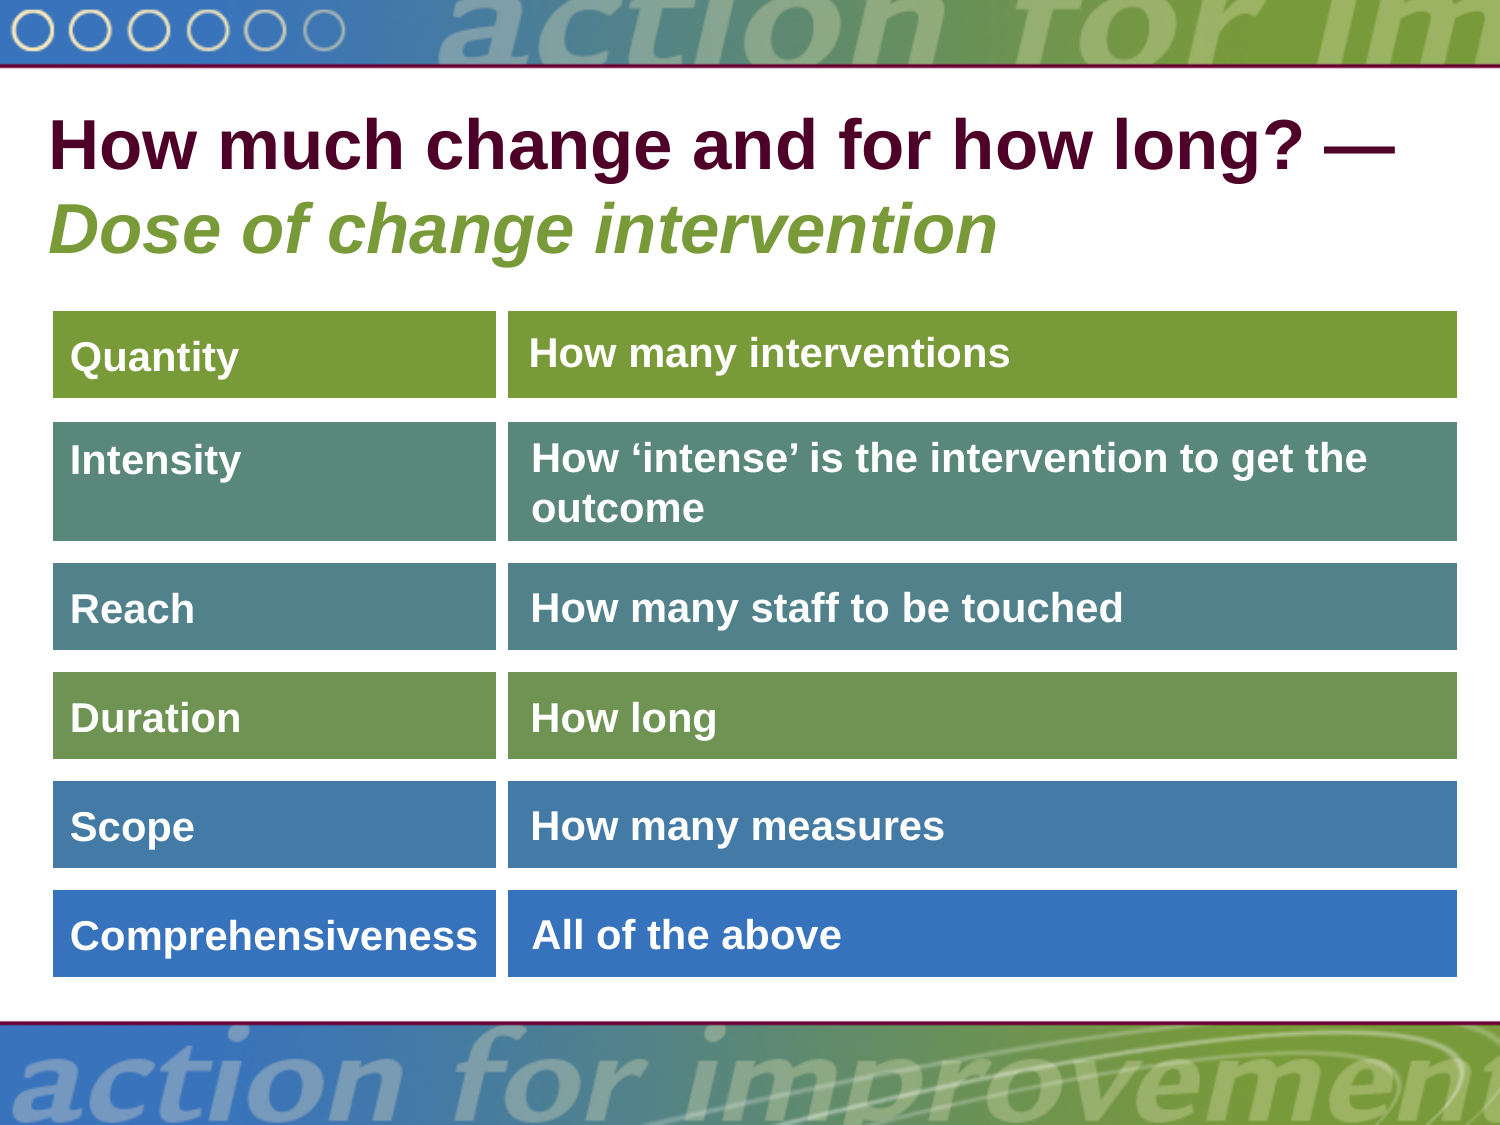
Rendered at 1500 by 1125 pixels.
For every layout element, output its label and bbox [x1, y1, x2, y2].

text_box [507, 418, 1458, 542]
text_box [52, 670, 497, 761]
text_box [52, 561, 497, 651]
text_box [507, 309, 1458, 399]
text_box [507, 561, 1458, 651]
picture [0, 0, 1500, 1125]
text_box [52, 889, 497, 979]
text_box [507, 780, 1458, 870]
text_box [51, 418, 497, 542]
text_box [507, 670, 1458, 761]
text_box [507, 889, 1458, 979]
text_box [52, 309, 497, 399]
text_box [52, 780, 497, 870]
